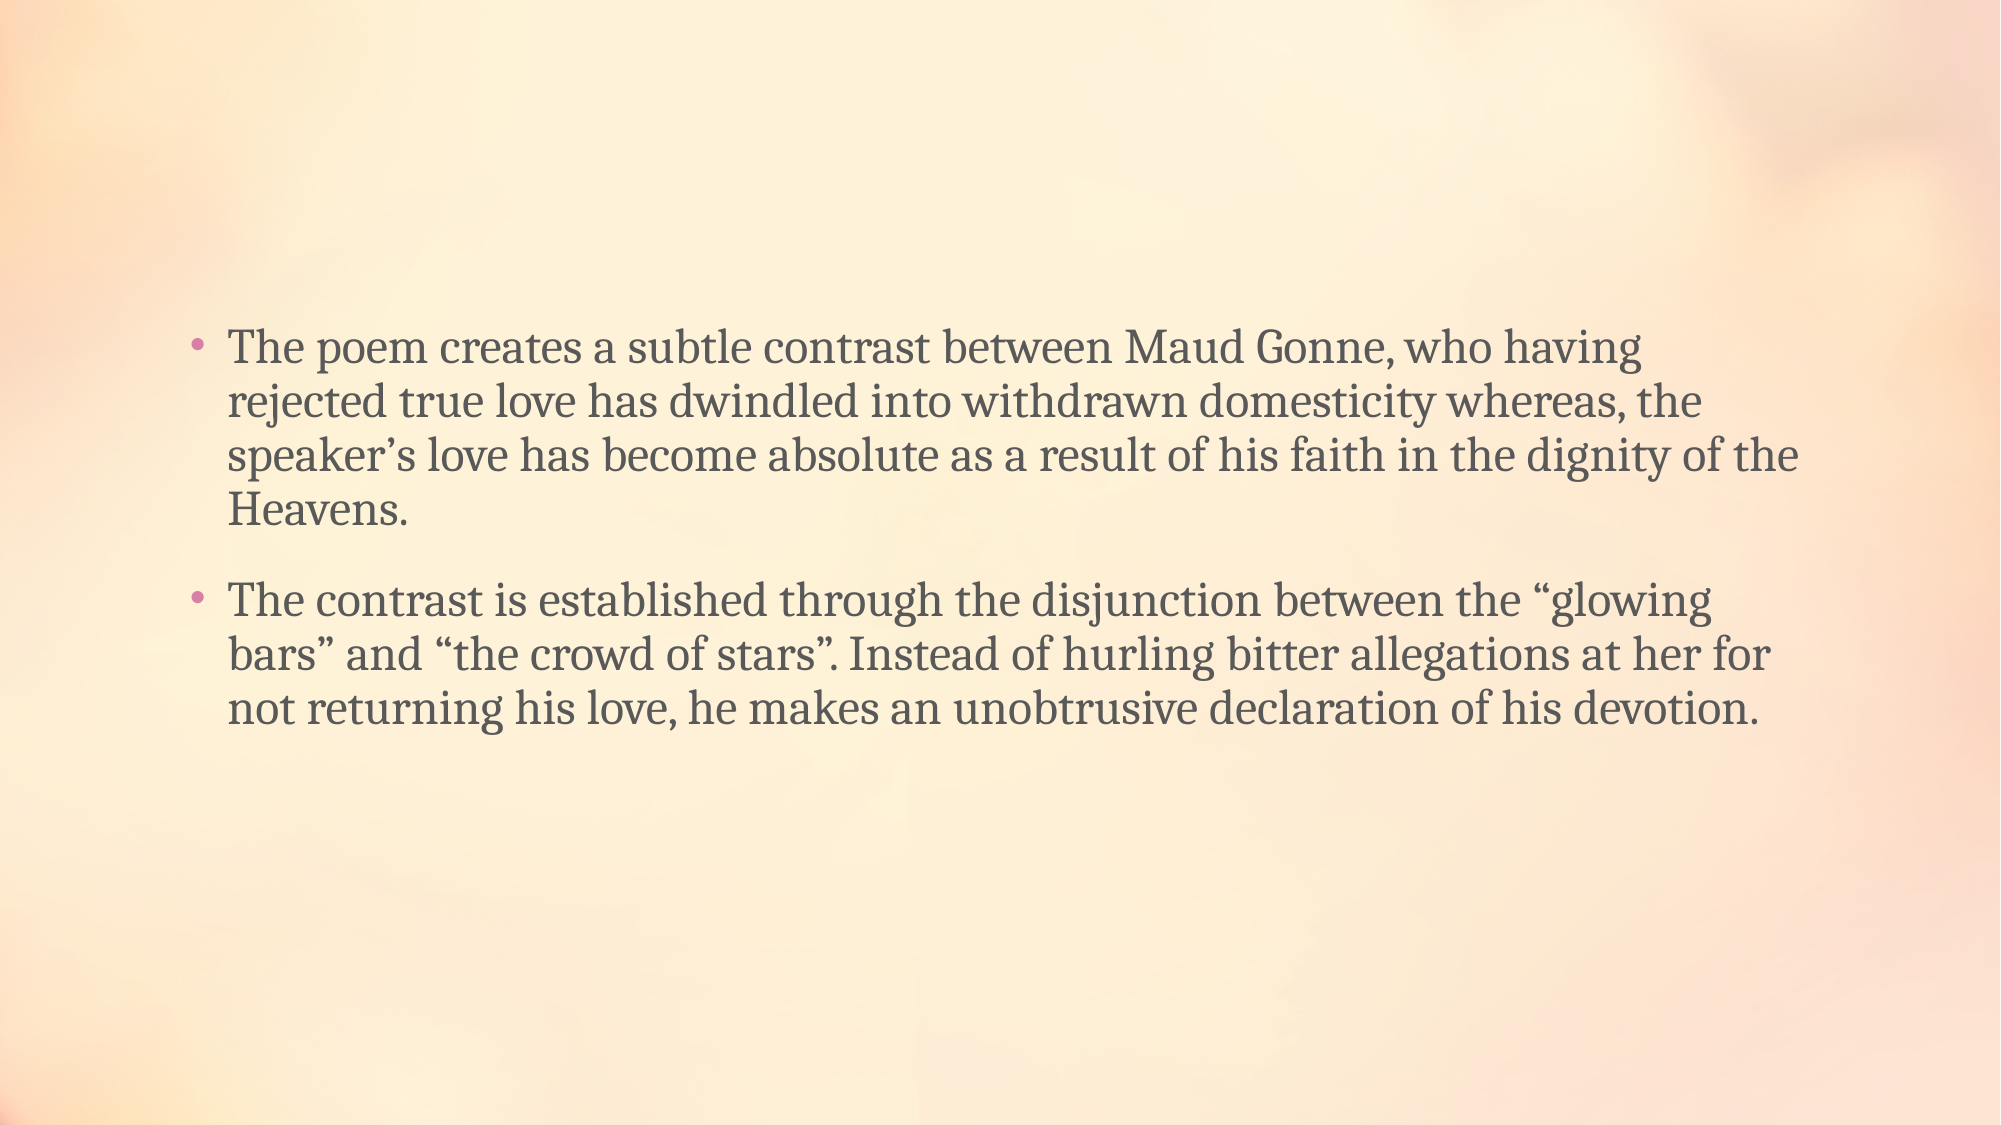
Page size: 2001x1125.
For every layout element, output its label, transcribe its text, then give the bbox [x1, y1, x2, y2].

list The poem creates a subtle contrast between Maud Gonne, who having rejected true love has dwindled into withdrawn domesticity whereas, the speaker’s love has become absolute as a result of his faith in the dignity of the Heavens. The contrast is established through the disjunction between the “glowing bars” and “the crowd of stars”. Instead of hurling bitter allegations at her for not returning his love, he makes an unobtrusive declaration of his devotion. [174, 312, 1825, 1013]
picture [0, 0, 2001, 1125]
